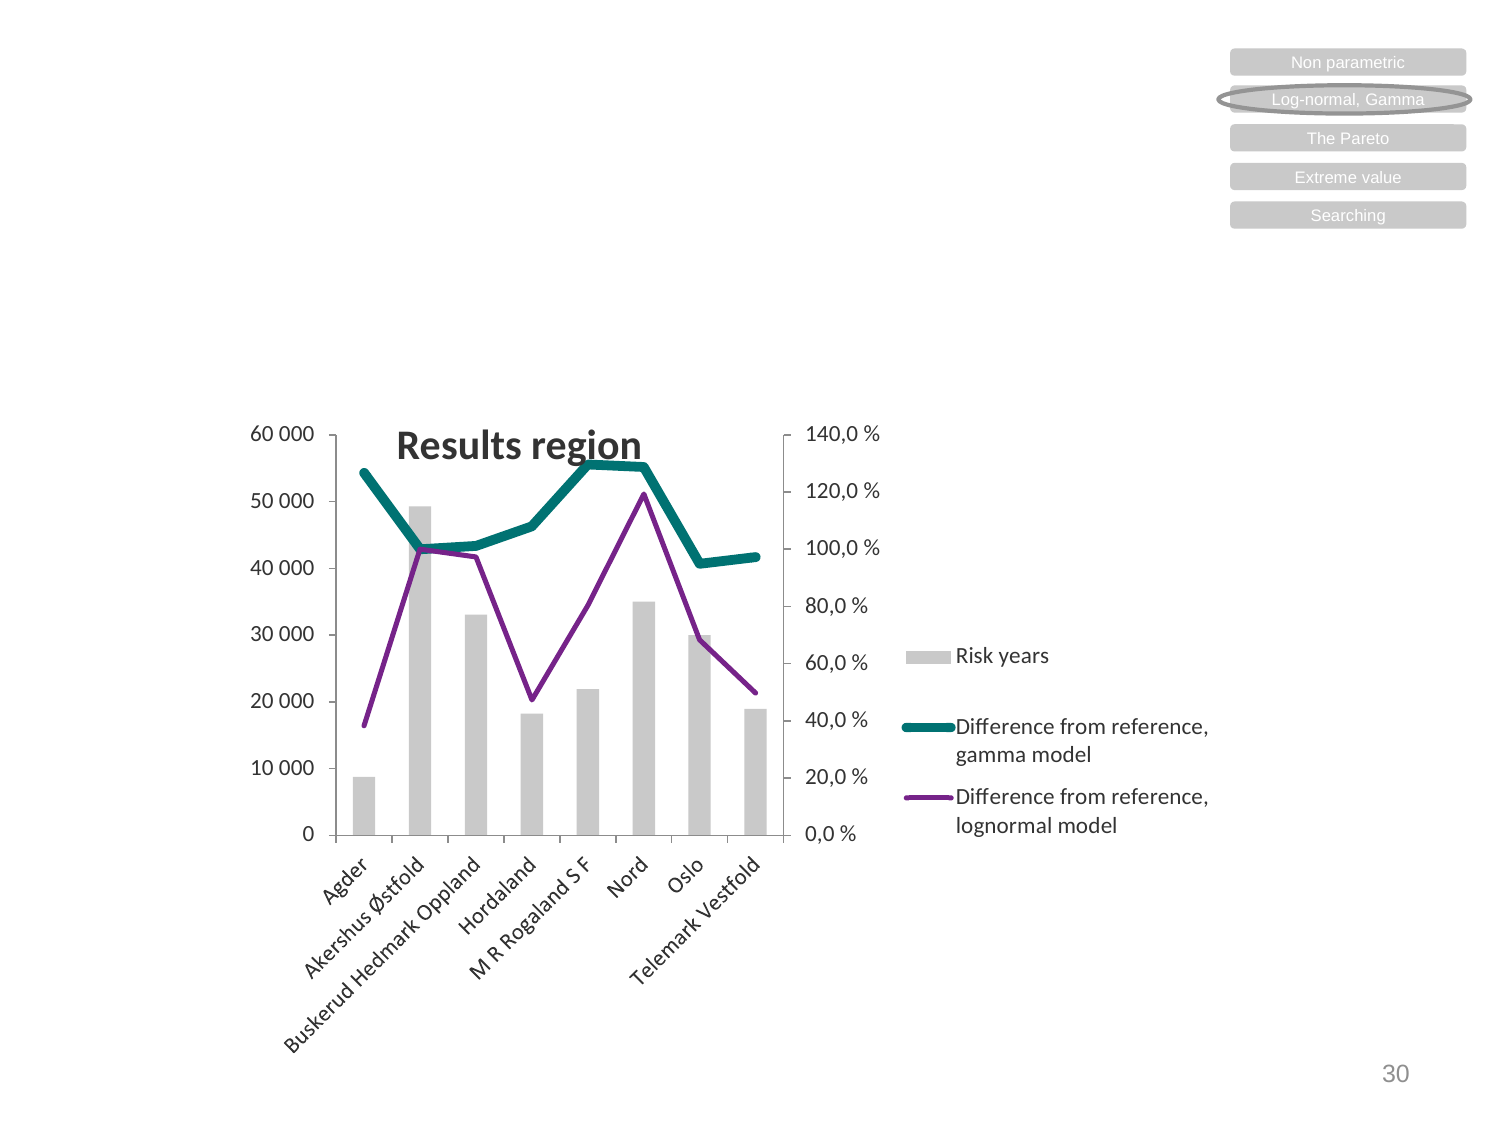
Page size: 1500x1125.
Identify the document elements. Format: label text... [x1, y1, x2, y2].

text_box [1216, 92, 1224, 106]
slide_number 30 [1074, 1042, 1425, 1103]
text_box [1229, 48, 1467, 229]
picture [229, 408, 1233, 1075]
